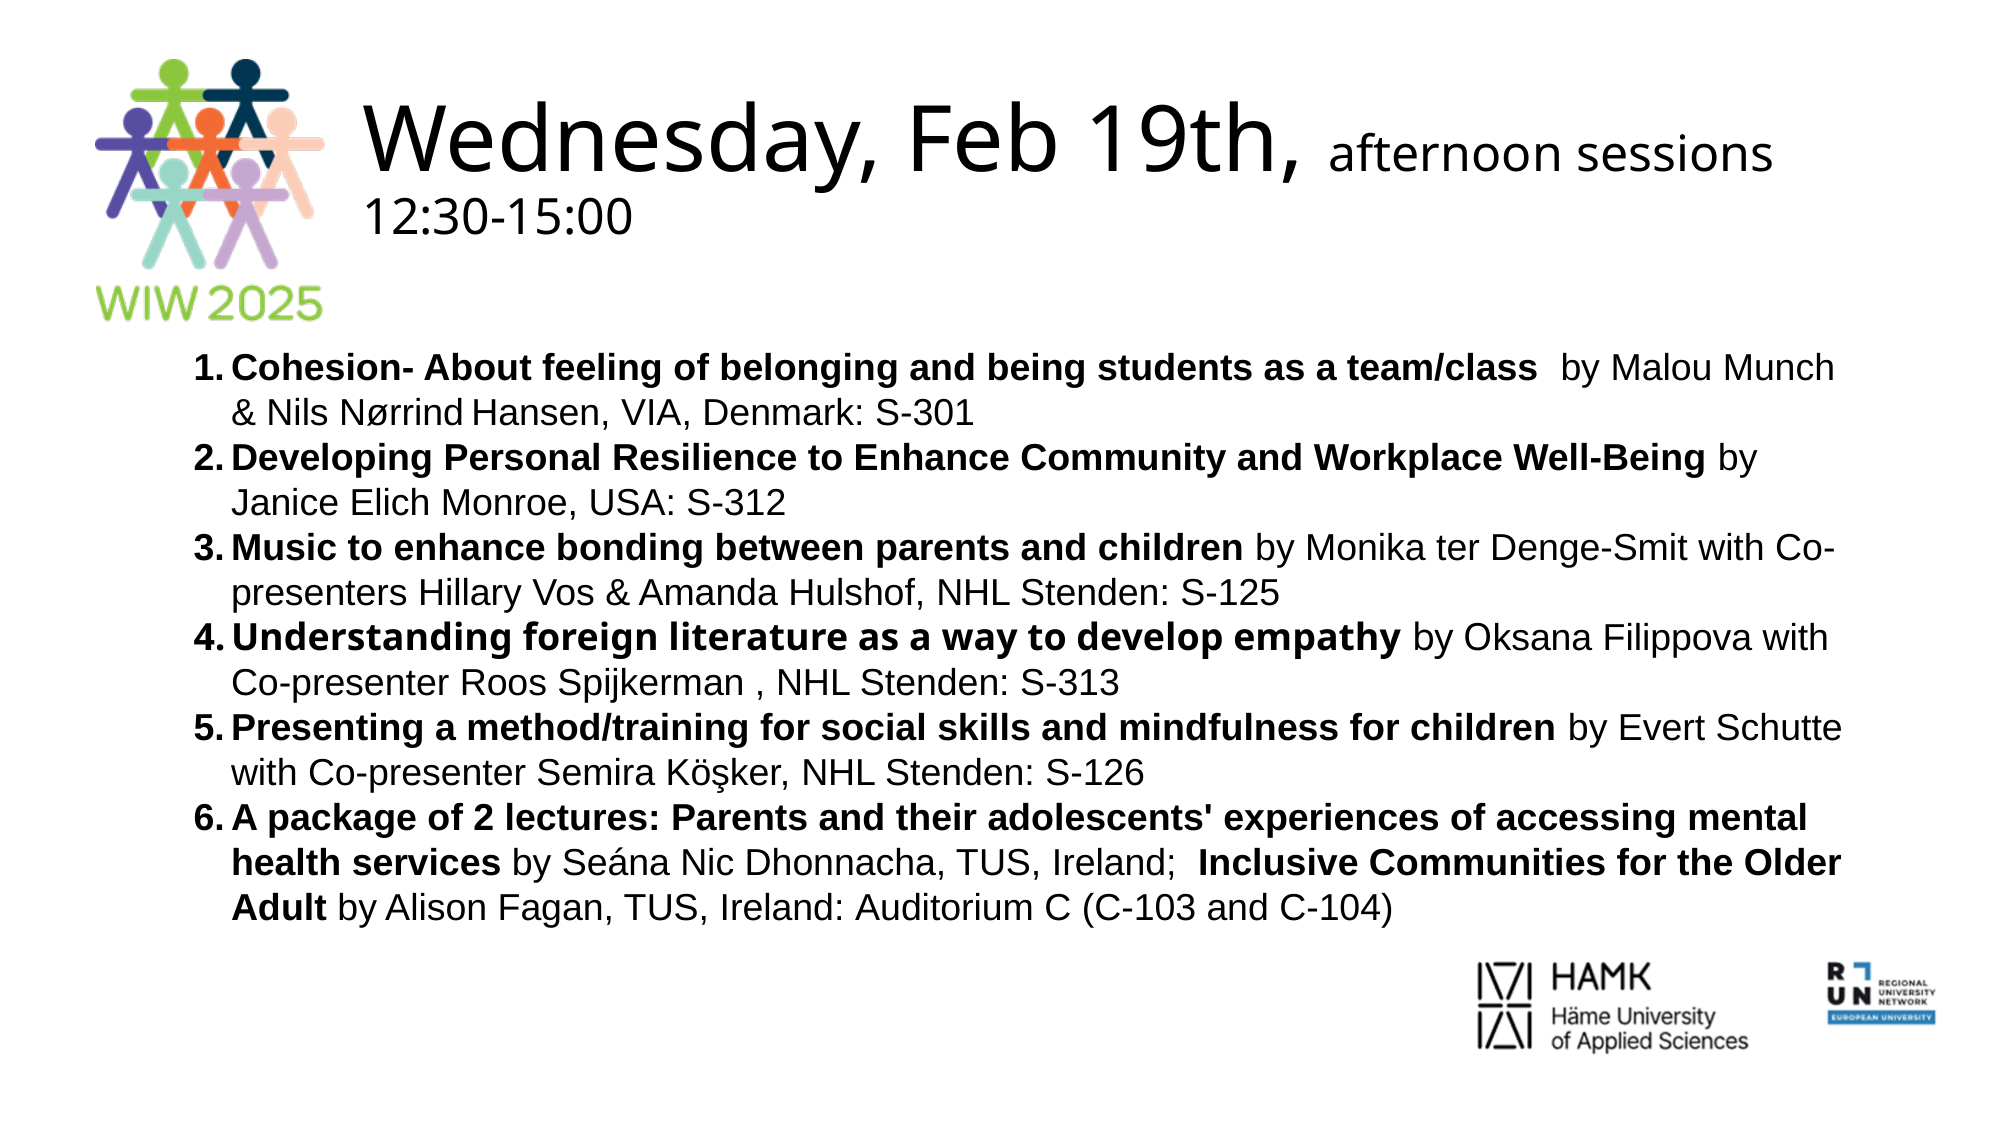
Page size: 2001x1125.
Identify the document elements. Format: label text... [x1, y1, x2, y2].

picture [94, 59, 326, 335]
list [1456, 940, 1977, 1081]
title Wednesday, Feb 19th, afternoon sessions 12:30-15:00 [347, 59, 1863, 278]
text_box Cohesion- About feeling of belonging and being students as a team/class by Malou Munch & Nils Nørrind Hansen, VIA, Denmark: S-301 Developing Personal Resilience to Enhance Community and Workplace Well-Being by Janice Elich Monroe, USA: S-312 Music to enhance bonding between parents and children by Monika ter Denge-Smit with Co-presenters Hillary Vos & Amanda Hulshof, NHL Stenden: S-125 Understanding foreign literature as a way to develop empathy by Oksana Filippova with Co-presenter Roos Spijkerman , NHL Stenden: S-313 Presenting a method/training for social skills and mindfulness for children by Evert Schutte with Co-presenter Semira Köşker, NHL Stenden: S-126 A package of 2 lectures: Parents and their adolescents' experiences of accessing mental health services by Seána Nic Dhonnacha, TUS, Ireland; Inclusive Communities for the Older Adult by Alison Fagan, TUS, Ireland: Auditorium C (C-103 and C-104) [178, 334, 1862, 1048]
